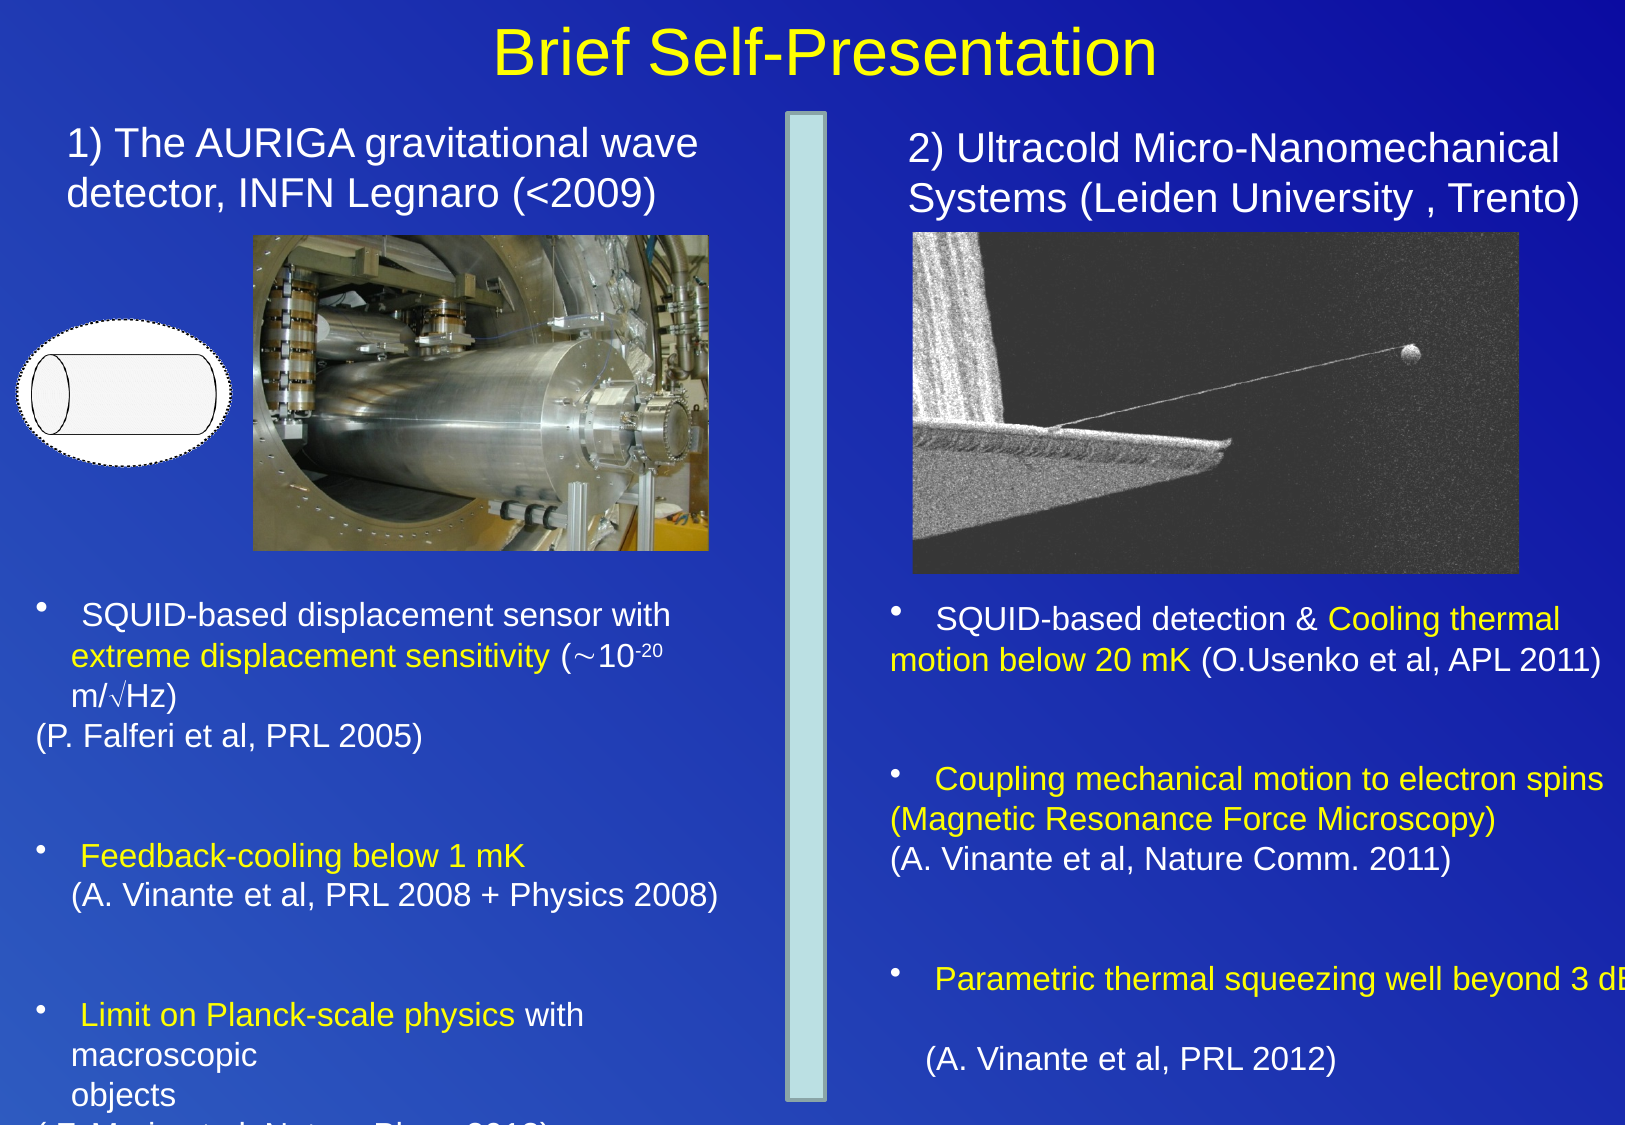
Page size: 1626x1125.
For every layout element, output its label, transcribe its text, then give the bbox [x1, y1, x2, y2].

text_box SQUID-based detection & Cooling thermal motion below 20 mK (O.Usenko et al, APL 2011) Coupling mechanical motion to electron spins (Magnetic Resonance Force Microscopy) (A. Vinante et al, Nature Comm. 2011) Parametric thermal squeezing well beyond 3 dB (A. Vinante et al, PRL 2012) [875, 490, 1625, 1085]
text_box 1) The AURIGA gravitational wave detector, INFN Legnaro (<2009) [51, 108, 763, 224]
text_box SQUID-based displacement sensor with extreme displacement sensitivity (10-20 m/Hz) (P. Falferi et al, PRL 2005) Feedback-cooling below 1 mK (A. Vinante et al, PRL 2008 + Physics 2008) Limit on Planck-scale physics with macroscopic objects ( F. Marin et al, Nature Phys. 2013) [20, 486, 775, 1125]
picture [912, 232, 1520, 574]
picture [0, 235, 709, 552]
text_box [785, 111, 827, 1102]
text_box 2) Ultracold Micro-Nanomechanical Systems (Leiden University , Trento) [892, 113, 1625, 279]
title Brief Self-Presentation [54, 0, 1598, 143]
